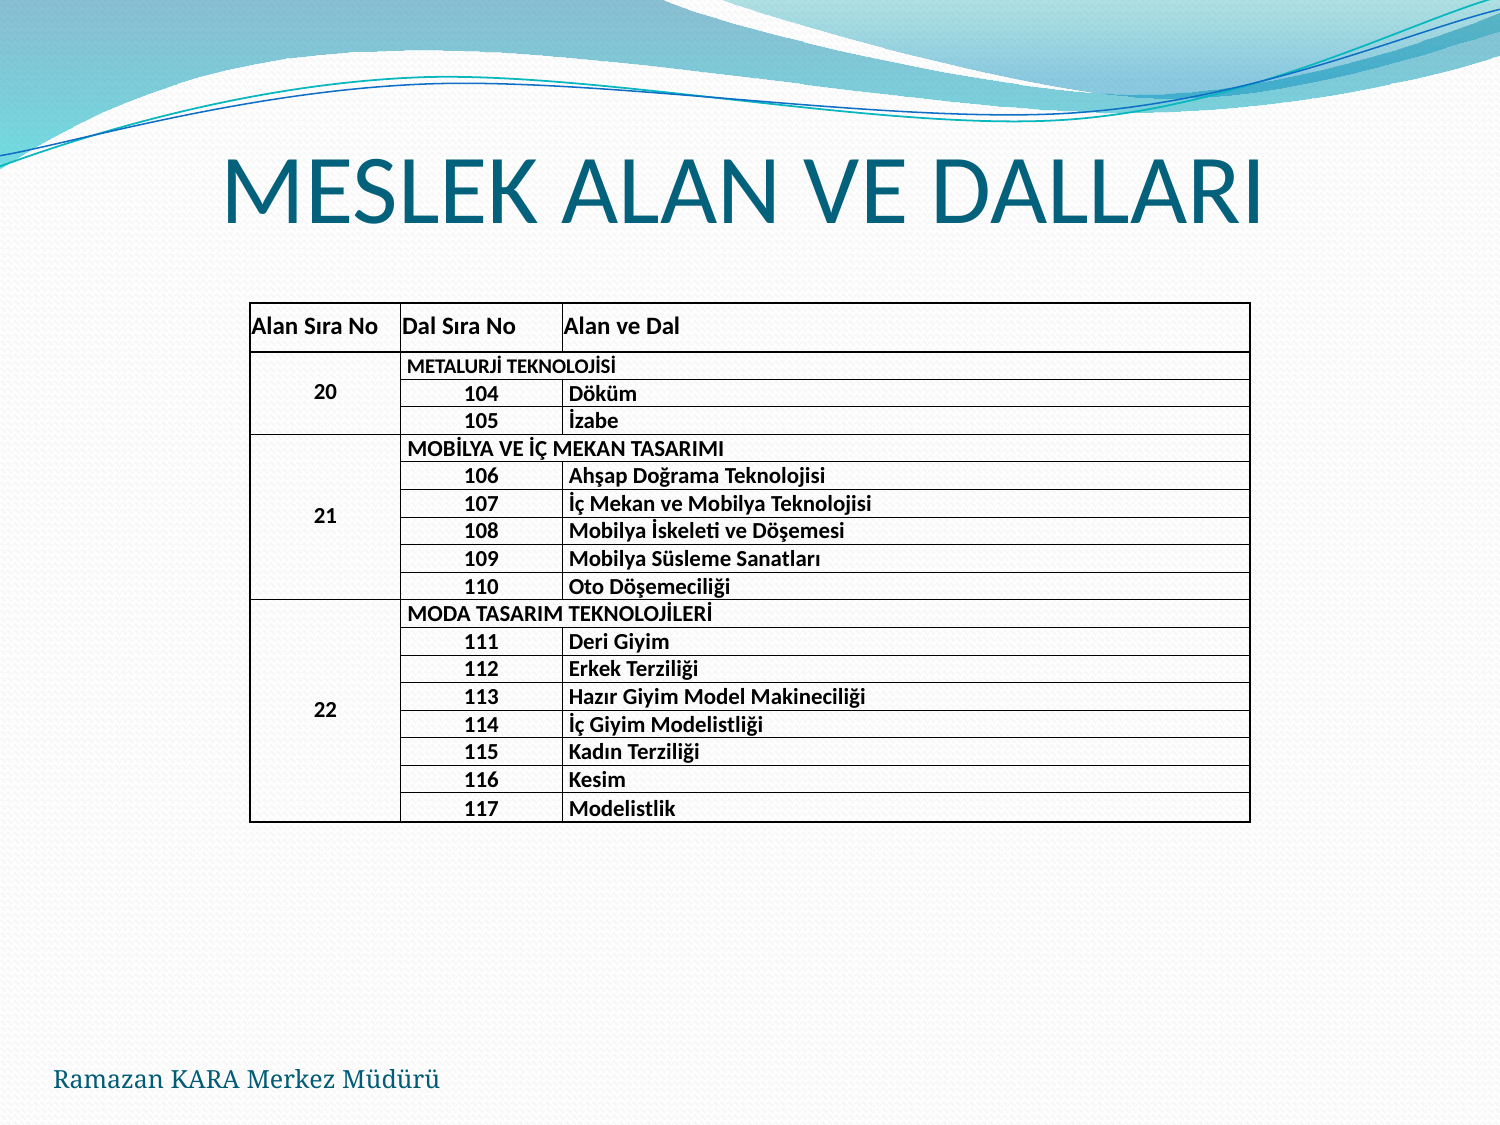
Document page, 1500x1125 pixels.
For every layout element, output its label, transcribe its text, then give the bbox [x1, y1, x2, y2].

table_cell 106 [401, 462, 562, 489]
footer Ramazan KARA Merkez Müdürü [53, 1035, 604, 1094]
table_cell İzabe [563, 407, 1249, 434]
table_cell 108 [401, 518, 562, 544]
table_header Alan ve Dal [563, 304, 1249, 351]
table_cell Oto Döşemeciliği [563, 573, 1249, 599]
table_header Dal Sıra No [401, 304, 562, 351]
table_cell 113 [401, 683, 562, 710]
table_cell 104 [401, 380, 562, 406]
table_cell Deri Giyim [563, 628, 1249, 655]
table_cell İç Giyim Modelistliği [563, 711, 1249, 737]
table_cell Döküm [563, 380, 1249, 406]
table_cell MOBİLYA VE İÇ MEKAN TASARIMI [401, 435, 1249, 461]
table_cell Modelistlik [563, 793, 1249, 821]
table_cell Mobilya İskeleti ve Döşemesi [563, 518, 1249, 544]
table_cell İç Mekan ve Mobilya Teknolojisi [563, 490, 1249, 517]
table_cell Erkek Terziliği [563, 656, 1249, 682]
table_cell 112 [401, 656, 562, 682]
table_cell Kesim [563, 766, 1249, 792]
title MESLEK ALAN VE DALLARI [194, 115, 1294, 244]
table_cell 111 [401, 628, 562, 655]
table_cell 21 [251, 435, 400, 599]
table_cell 116 [401, 766, 562, 792]
table_cell 22 [251, 600, 400, 821]
table_cell Ahşap Doğrama Teknolojisi [563, 462, 1249, 489]
table_cell 109 [401, 545, 562, 572]
table_cell 110 [401, 573, 562, 599]
table_cell 114 [401, 711, 562, 737]
table_cell METALURJİ TEKNOLOJİSİ [401, 353, 1249, 379]
table_cell 107 [401, 490, 562, 517]
table_cell MODA TASARIM TEKNOLOJİLERİ [401, 600, 1249, 627]
table_header Alan Sıra No [251, 304, 400, 351]
table_cell 115 [401, 738, 562, 765]
table_cell 20 [251, 353, 400, 434]
table_cell 117 [401, 793, 562, 821]
table_cell 105 [401, 407, 562, 434]
table_cell Hazır Giyim Model Makineciliği [563, 683, 1249, 710]
table_cell Kadın Terziliği [563, 738, 1249, 765]
table_cell Mobilya Süsleme Sanatları [563, 545, 1249, 572]
